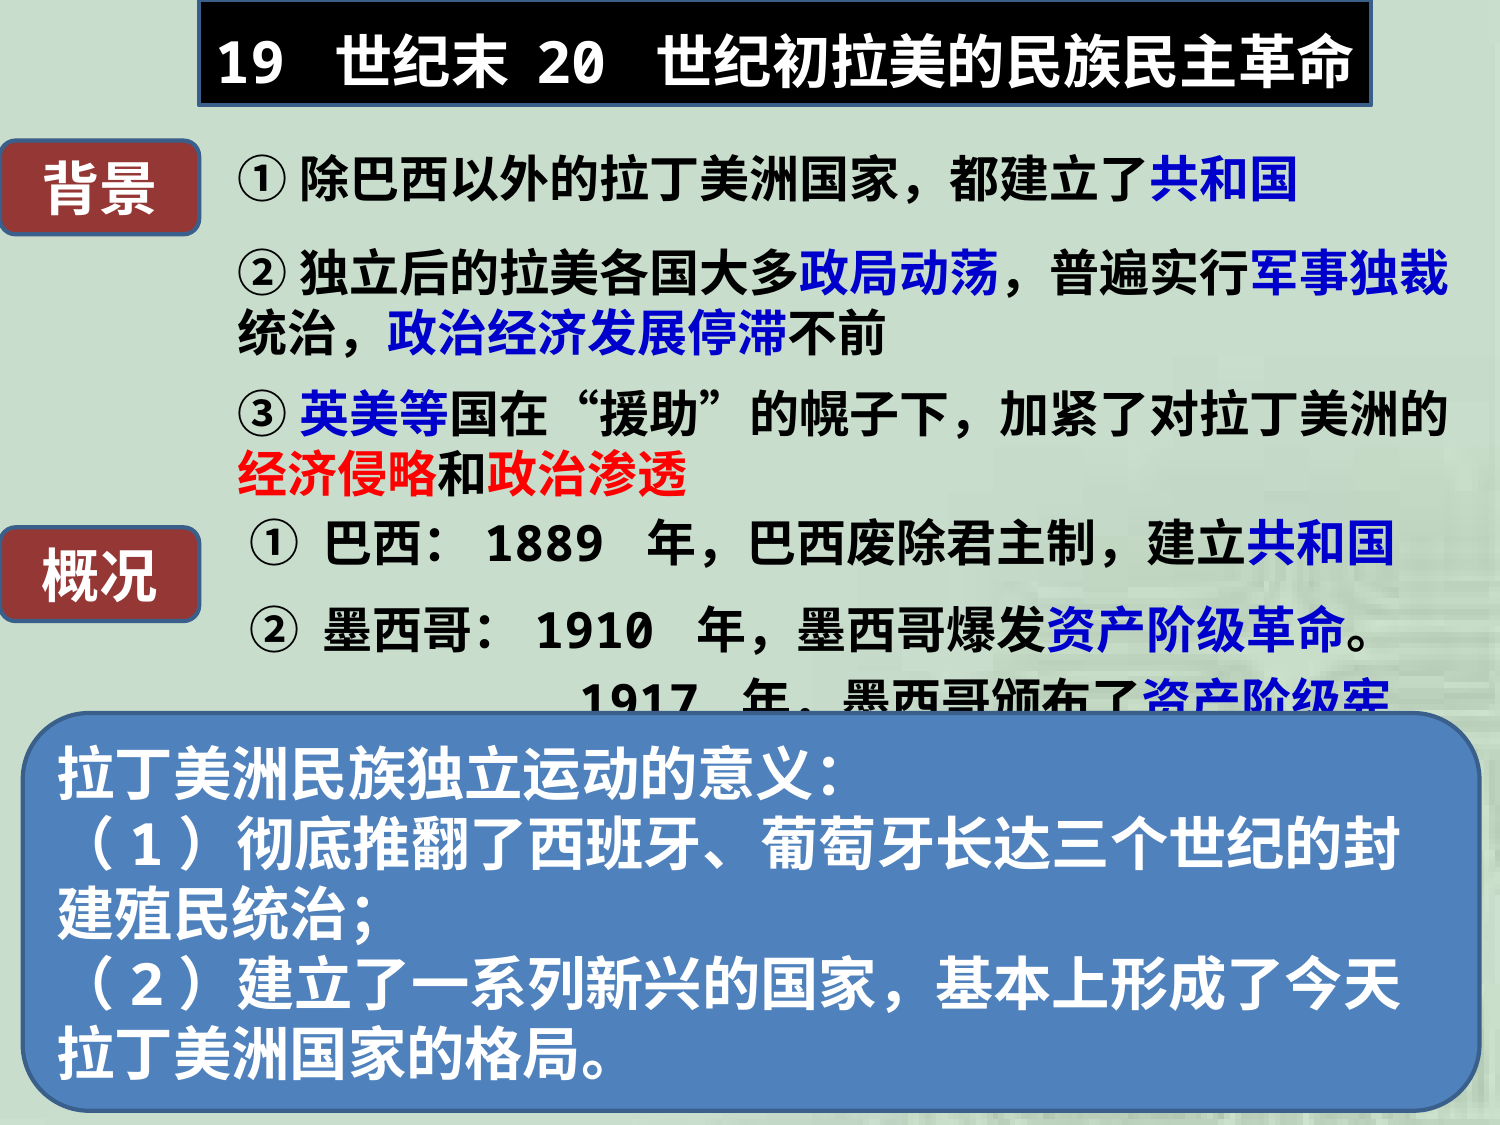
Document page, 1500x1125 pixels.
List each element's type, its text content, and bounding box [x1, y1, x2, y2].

text_box 概况 [0, 525, 202, 624]
text_box ③英美等国在“援助”的幌子下，加紧了对拉丁美洲的经济侵略和政治渗透 [222, 374, 1465, 510]
text_box ② 墨西哥：1910 年，墨西哥爆发资产阶级革命。 1917 年，墨西哥颁布了资产阶级宪法 [234, 579, 1430, 712]
text_box ②独立后的拉美各国大多政局动荡，普遍实行军事独裁统治，政治经济发展停滞不前 [222, 234, 1477, 370]
text_box 拉丁美洲民族独立运动的意义： （1）彻底推翻了西班牙、葡萄牙长达三个世纪的封建殖民统治； （2）建立了一系列新兴的国家，基本上形成了今天拉丁美洲国家的格局。 [20, 710, 1482, 1113]
text_box ① 巴西：1889 年，巴西废除君主制，建立共和国 [234, 503, 1465, 579]
text_box 背景 [0, 138, 202, 237]
text_box ①除巴西以外的拉丁美洲国家，都建立了共和国 [222, 140, 1407, 216]
text_box 19 世纪末 20 世纪初拉美的民族民主革命 [197, 0, 1373, 107]
picture [0, 0, 1500, 1125]
